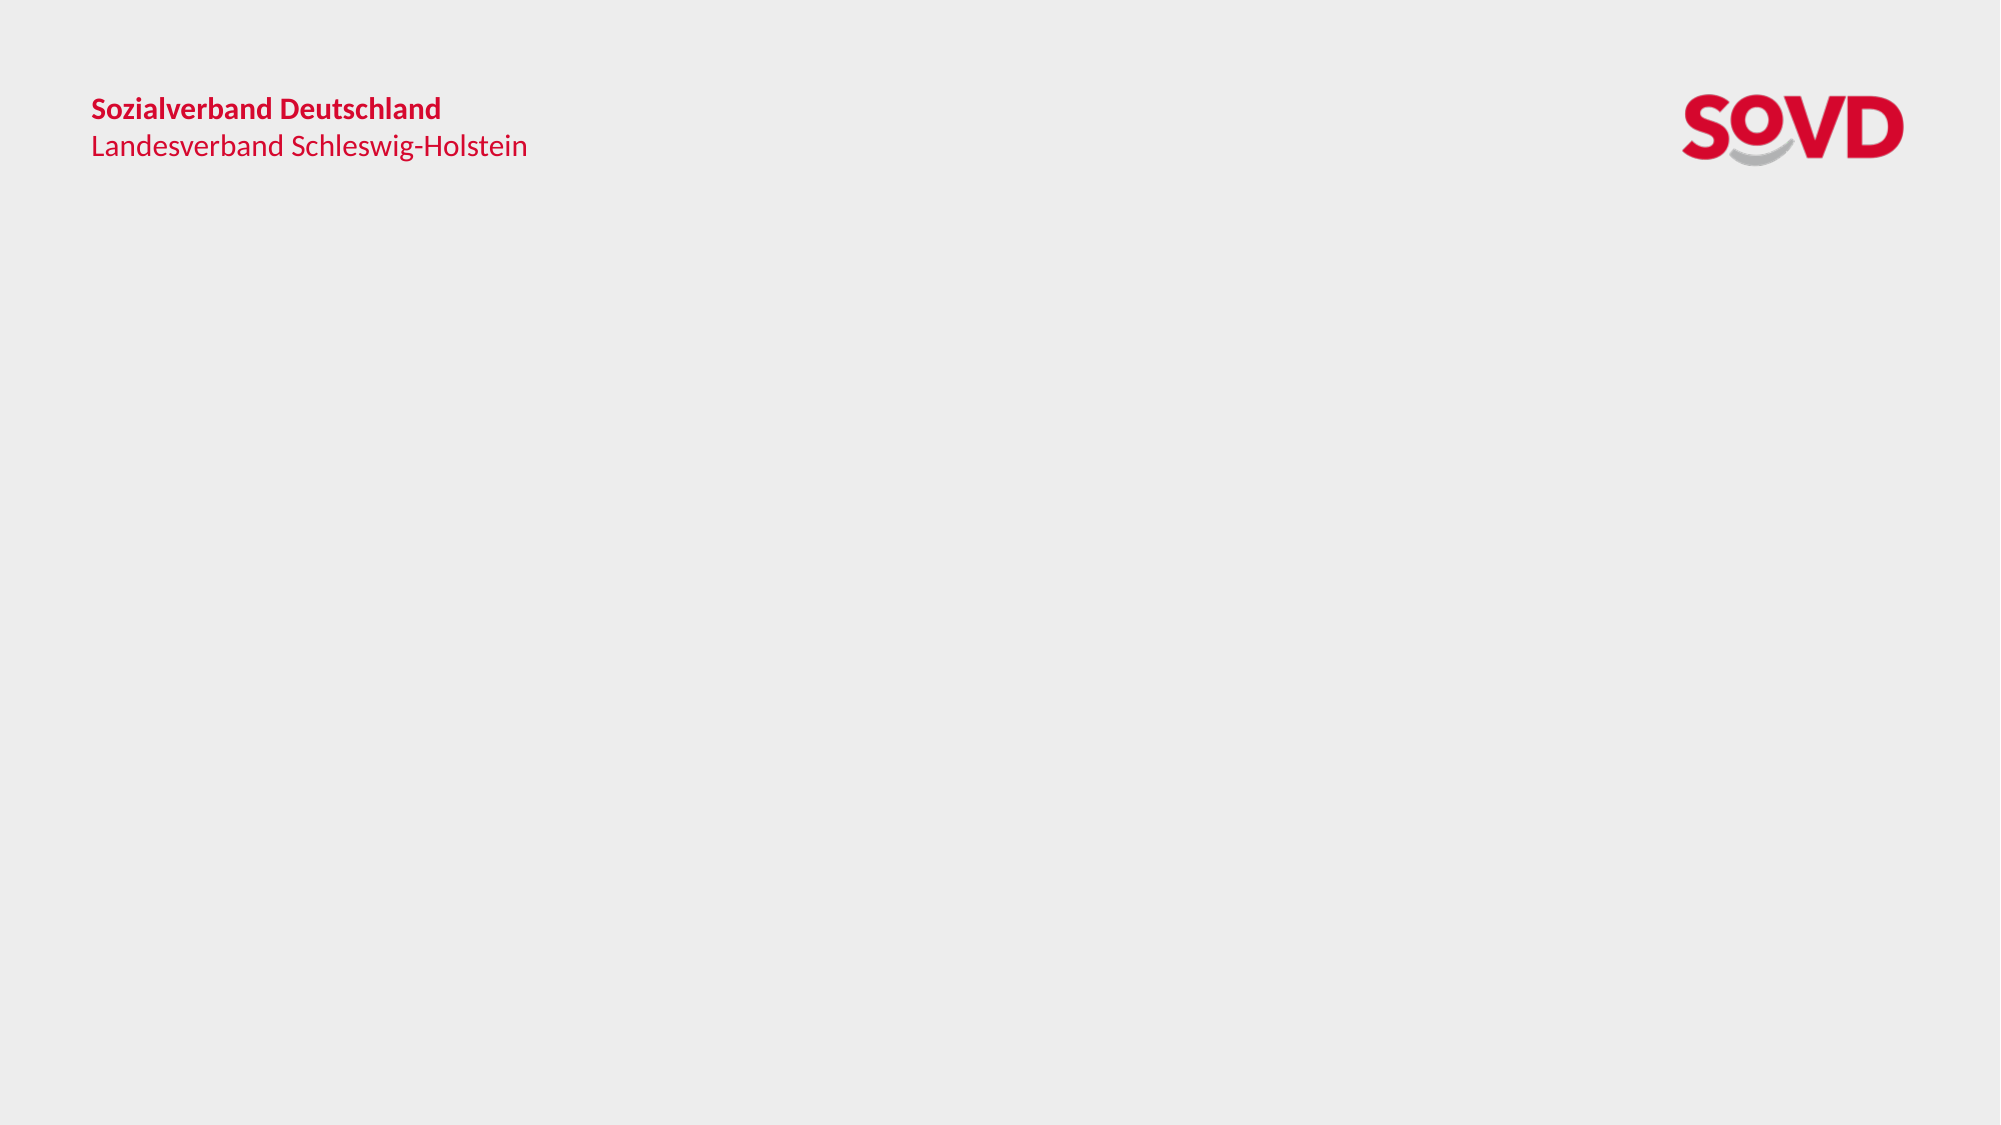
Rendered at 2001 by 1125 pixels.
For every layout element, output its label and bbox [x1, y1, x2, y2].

picture [1620, 34, 1965, 220]
